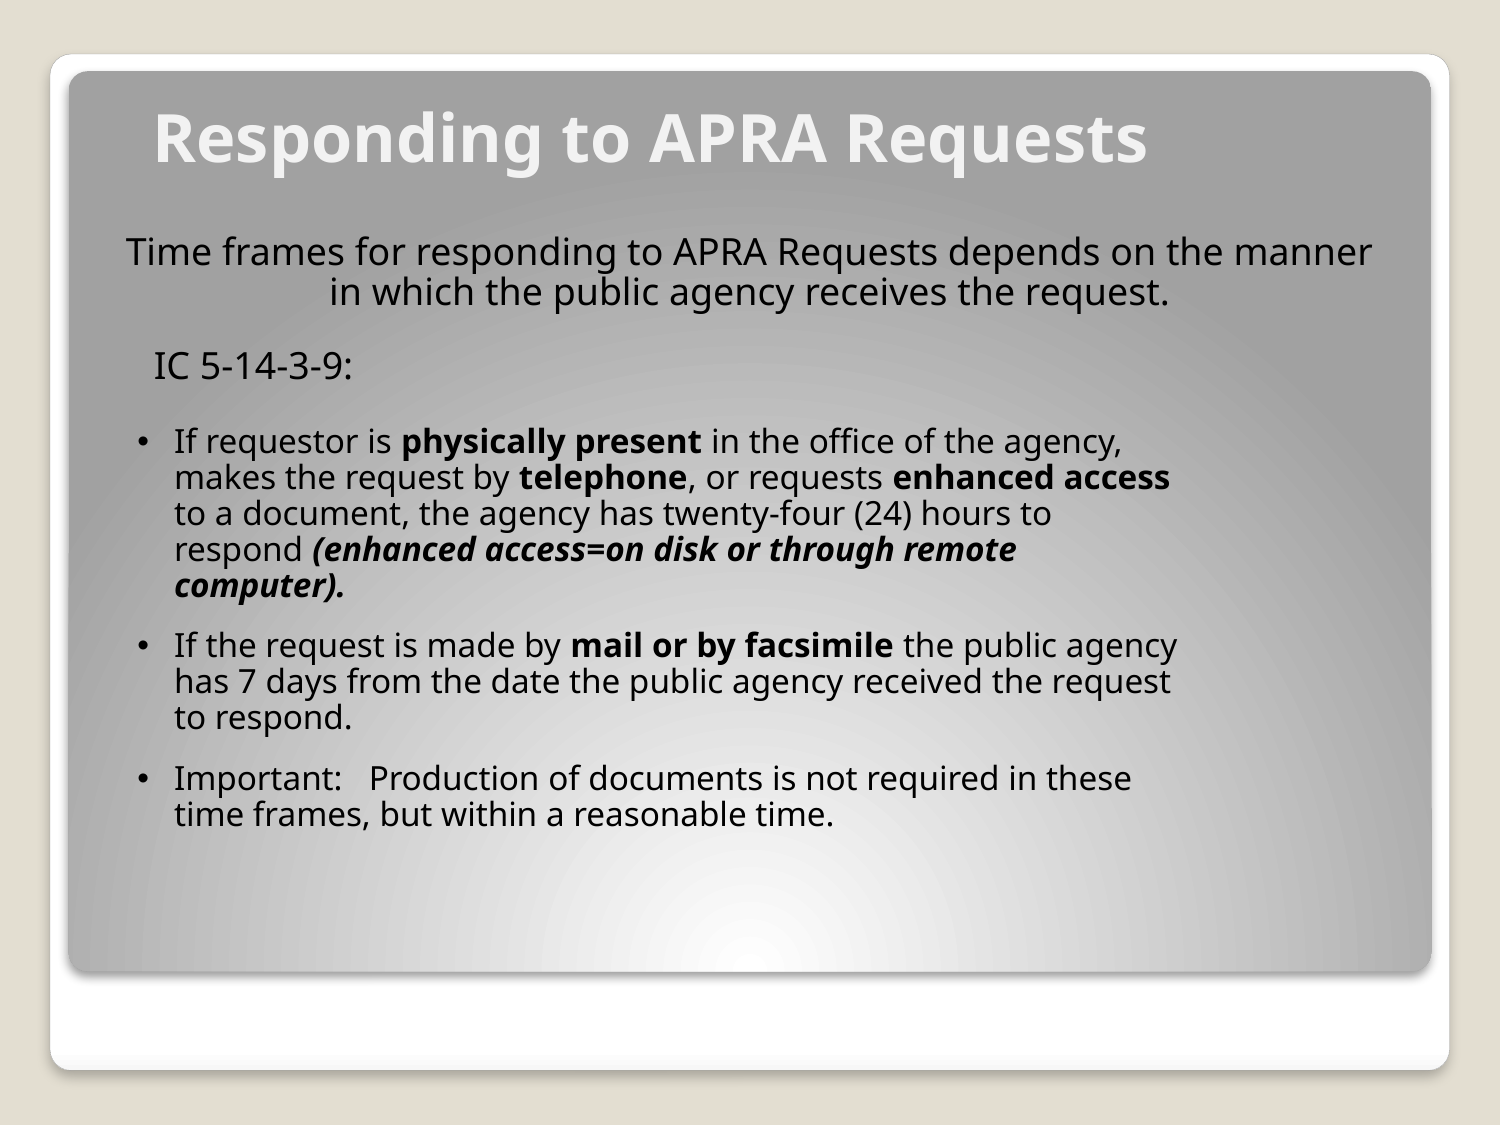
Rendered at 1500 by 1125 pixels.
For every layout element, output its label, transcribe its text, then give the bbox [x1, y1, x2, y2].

title Responding to APRA Requests [137, 87, 1500, 184]
text_box IC 5-14-3-9: [134, 334, 466, 400]
text_box Time frames for responding to APRA Requests depends on the manner in which the public agency receives the request. [84, 218, 1416, 329]
text_box If requestor is physically present in the office of the agency, makes the request by telephone, or requests enhanced access to a document, the agency has twenty-four (24) hours to respond (enhanced access=on disk or through remote computer). If the request is made by mail or by facsimile the public agency has 7 days from the date the public agency received the request to respond. Important: Production of documents is not required in these time frames, but within a reasonable time. [122, 409, 1203, 856]
